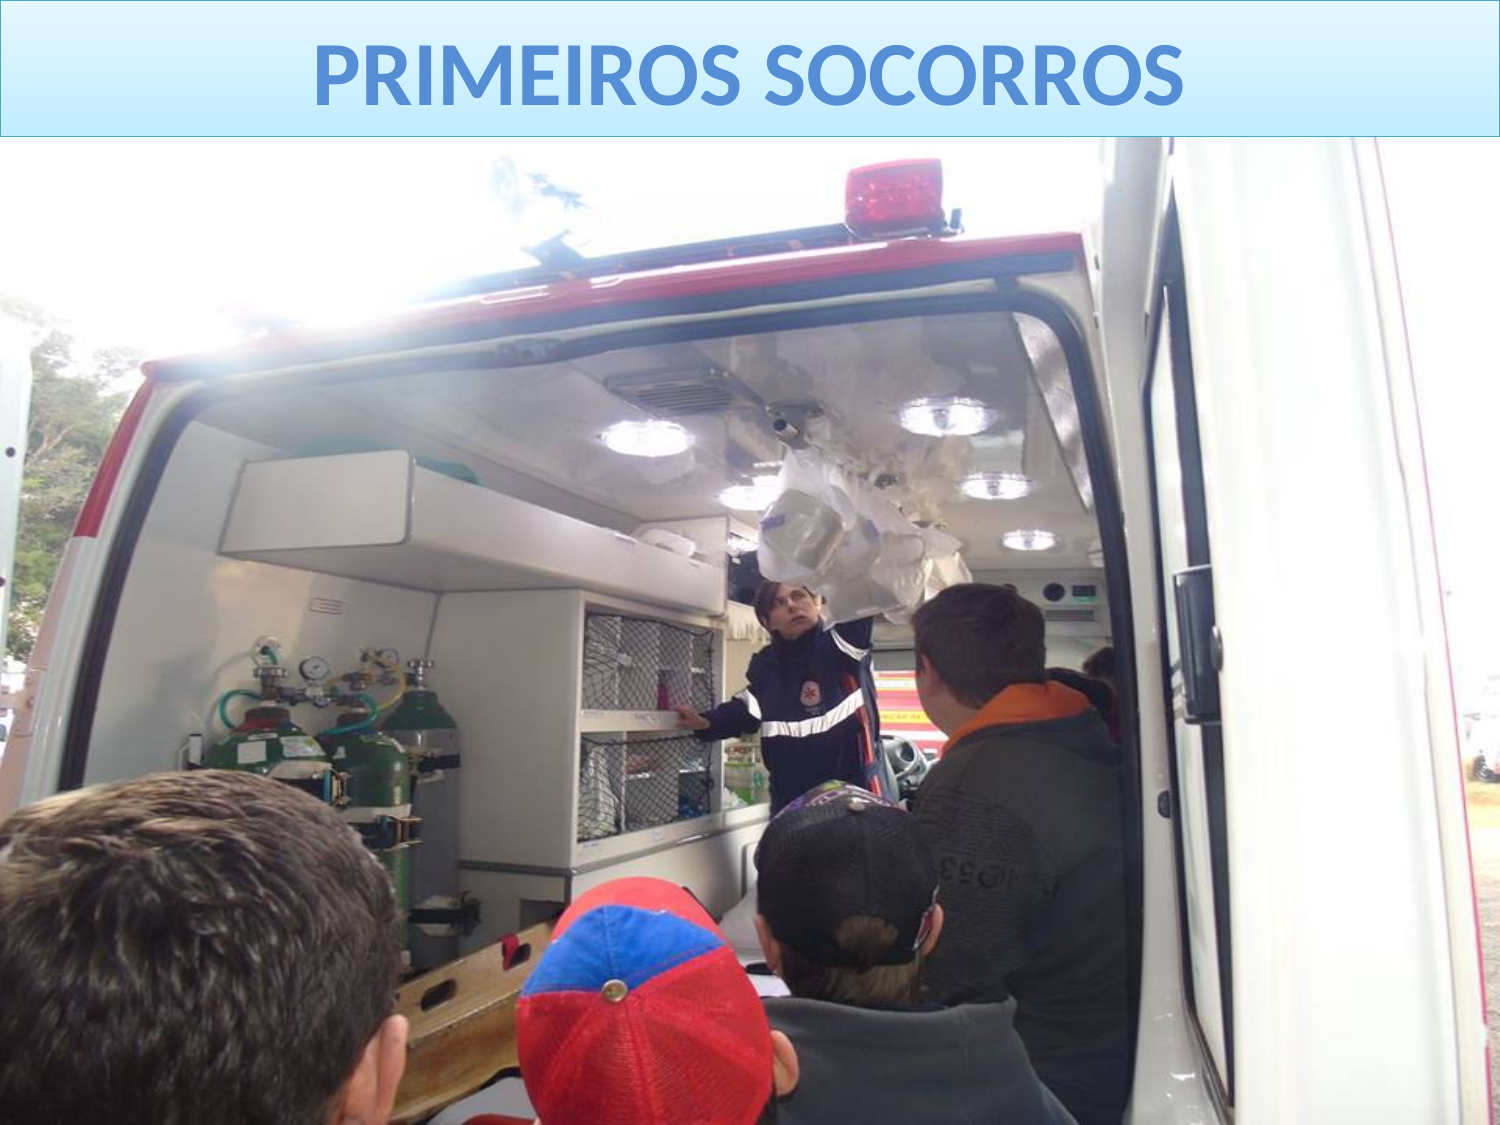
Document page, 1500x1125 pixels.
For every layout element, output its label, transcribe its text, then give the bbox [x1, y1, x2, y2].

title PRIMEIROS SOCORROS [0, 0, 1500, 136]
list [0, 136, 1500, 1125]
